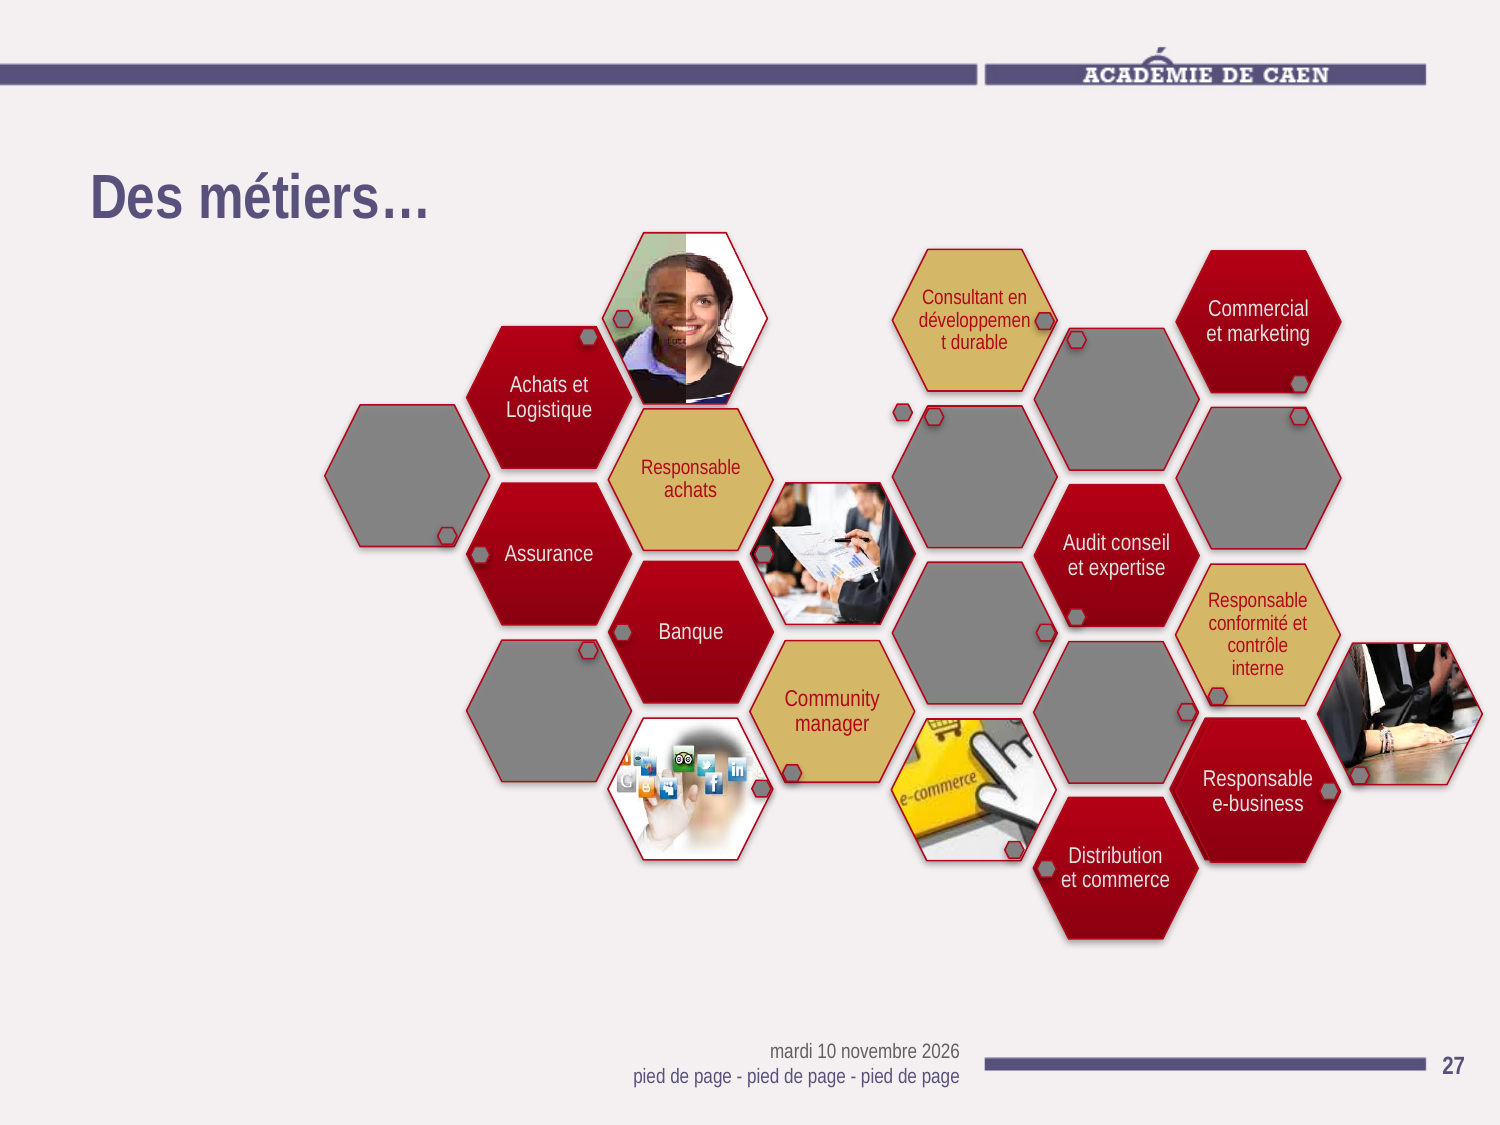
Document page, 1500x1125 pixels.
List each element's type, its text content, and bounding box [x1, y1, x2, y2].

footer pied de page - pied de page - pied de page [112, 1062, 975, 1088]
picture [0, 0, 1500, 1125]
slide_number 27 [1411, 1050, 1481, 1081]
slide_number vendredi 1er mars 2013 [558, 1044, 975, 1062]
title Des métiers… [75, 112, 1425, 282]
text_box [324, 136, 1483, 1036]
